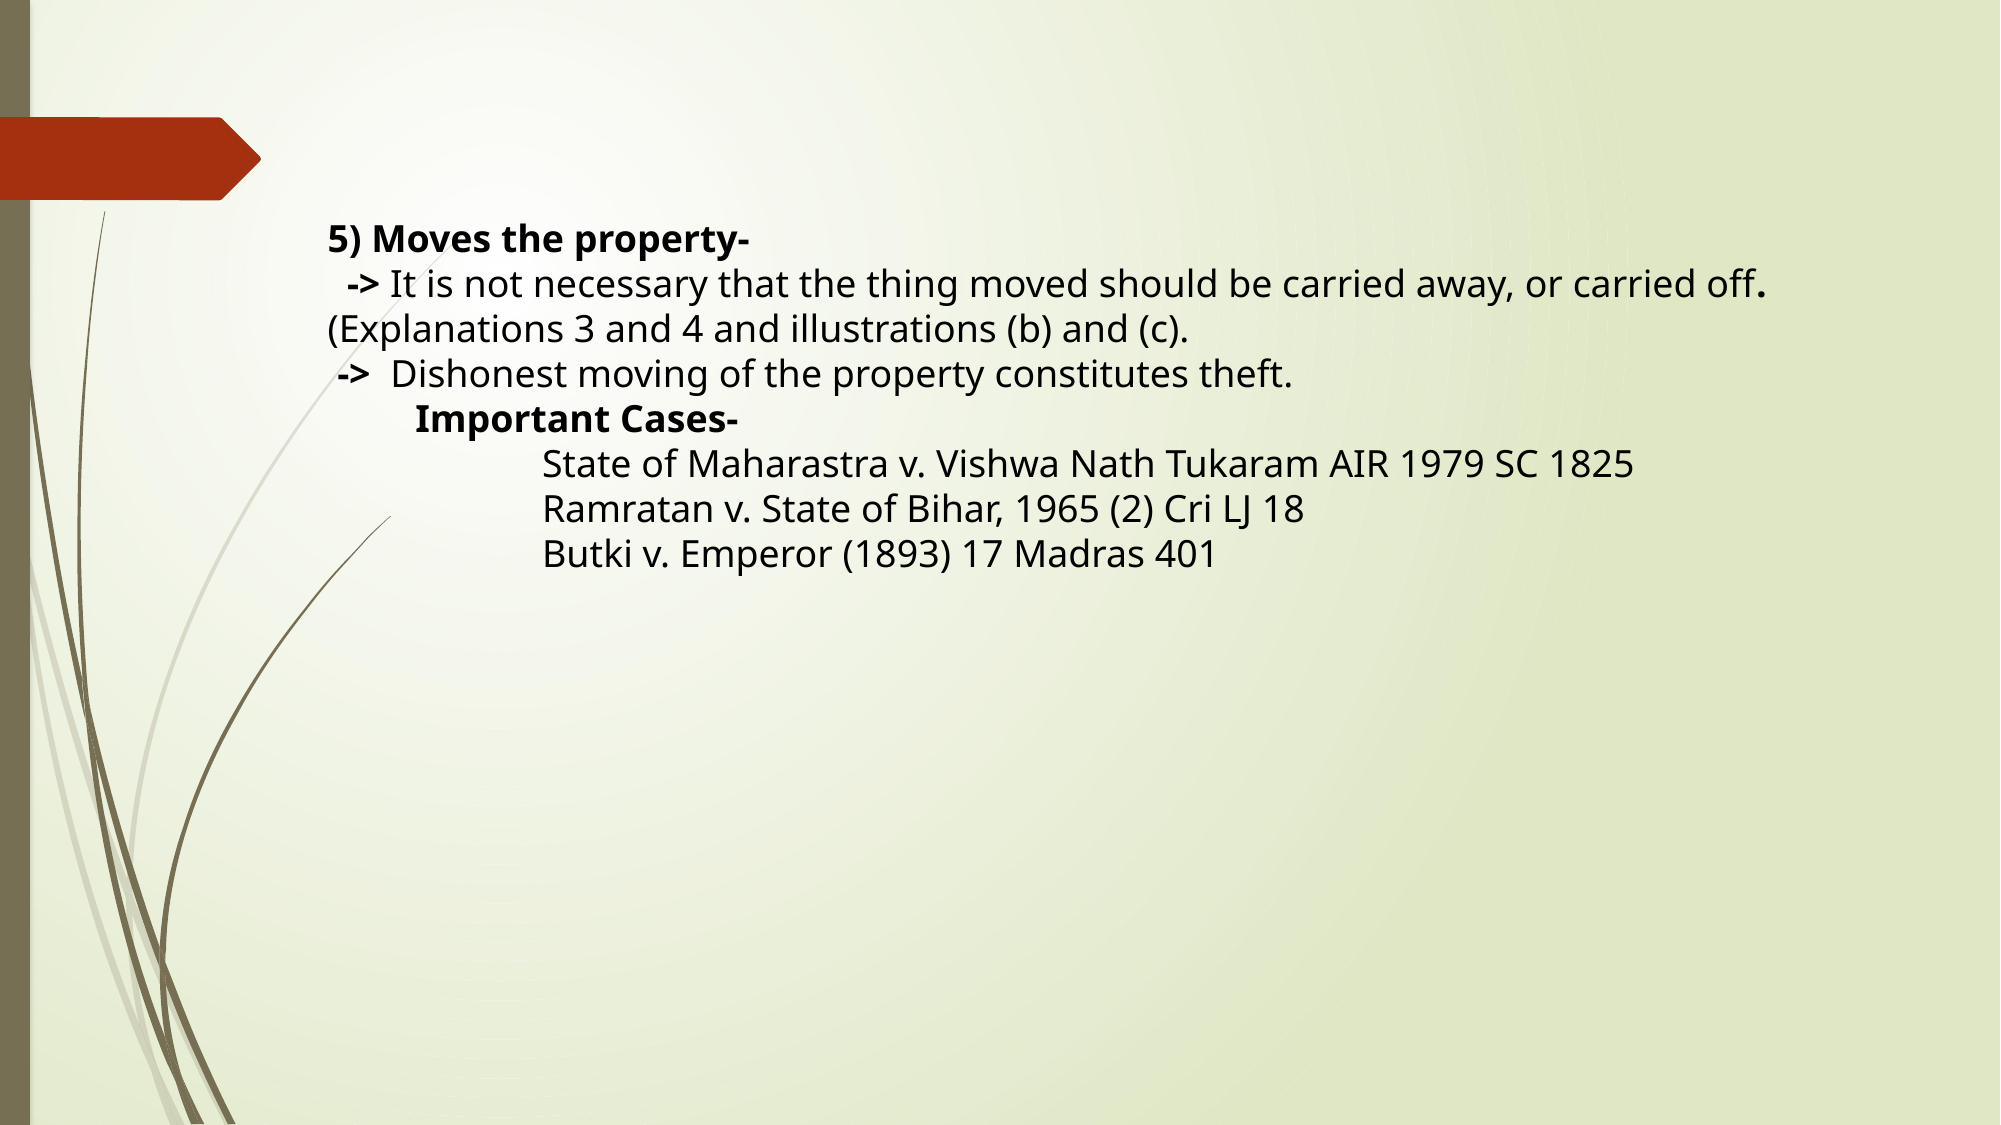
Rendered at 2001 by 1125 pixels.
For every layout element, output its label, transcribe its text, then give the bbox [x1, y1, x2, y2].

text_box 5) Moves the property- -> It is not necessary that the thing moved should be carried away, or carried off. (Explanations 3 and 4 and illustrations (b) and (c). -> Dishonest moving of the property constitutes theft. Important Cases- State of Maharastra v. Vishwa Nath Tukaram AIR 1979 SC 1825 Ramratan v. State of Bihar, 1965 (2) Cri LJ 18 Butki v. Emperor (1893) 17 Madras 401 [312, 207, 1905, 673]
